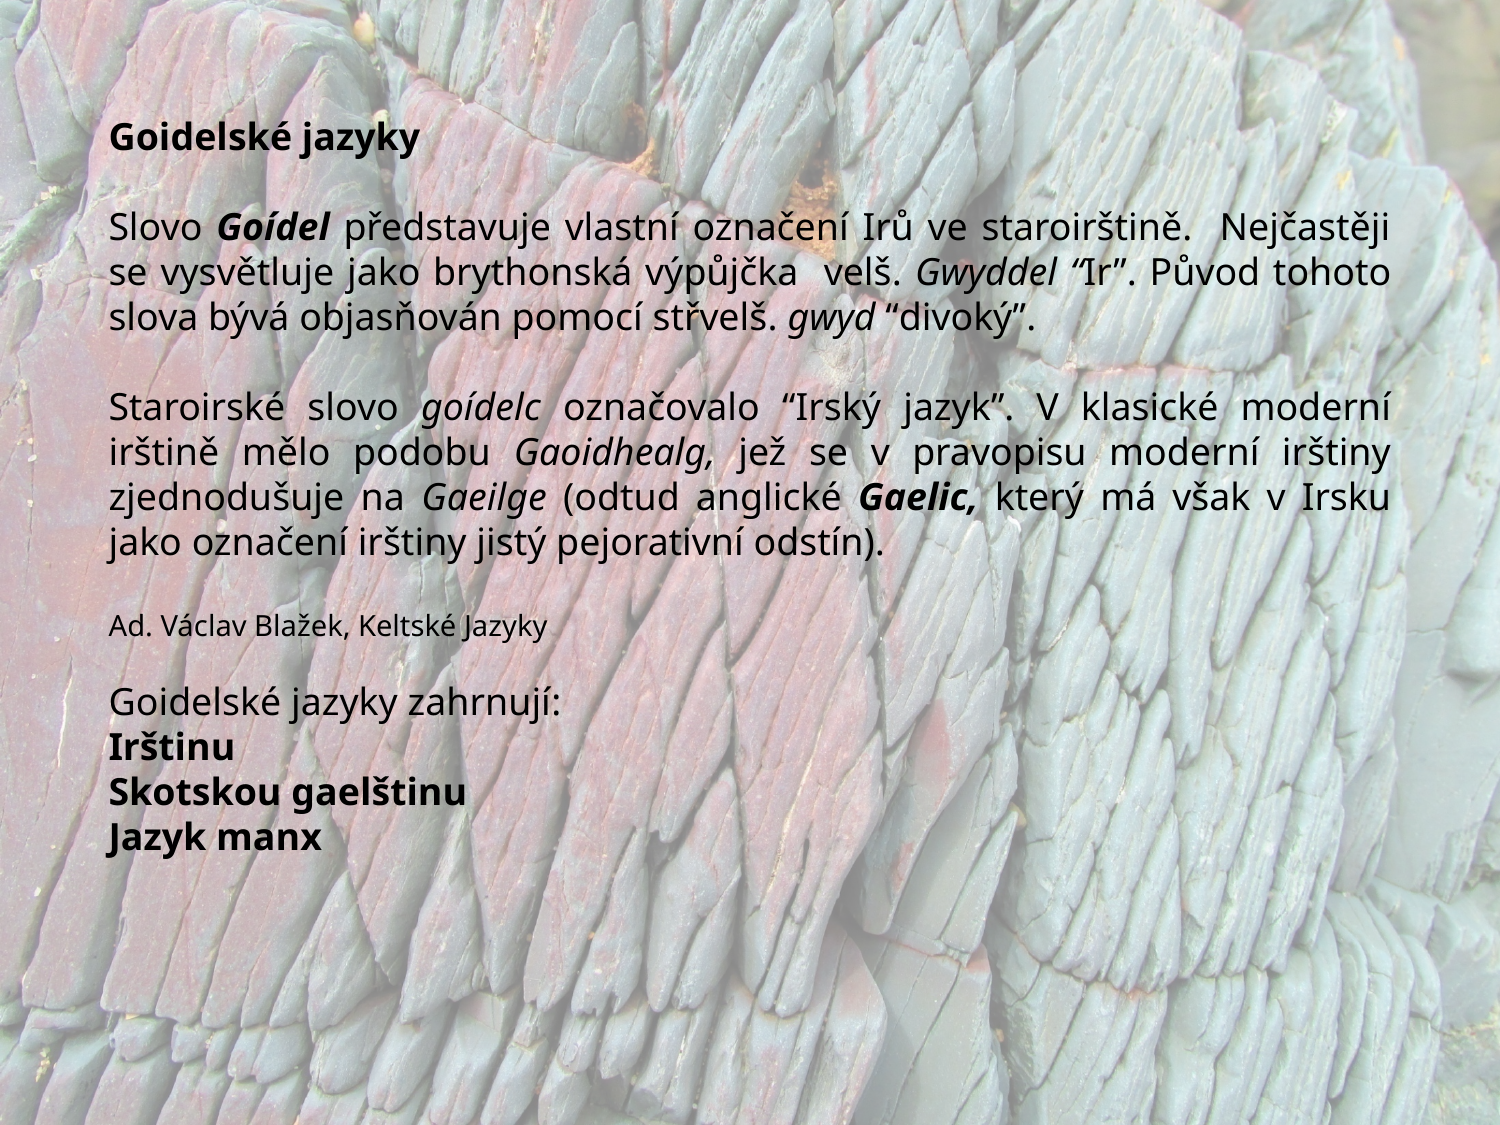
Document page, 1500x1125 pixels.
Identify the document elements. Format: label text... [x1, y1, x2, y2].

text_box Goidelské jazyky Slovo Goídel představuje vlastní označení Irů ve staroirštině. Nejčastěji se vysvětluje jako brythonská výpůjčka velš. Gwyddel “Ir”. Původ tohoto slova bývá objasňován pomocí střvelš. gwyd “divoký”. Staroirské slovo goídelc označovalo “Irský jazyk”. V klasické moderní irštině mělo podobu Gaoidhealg, jež se v pravopisu moderní irštiny zjednodušuje na Gaeilge (odtud anglické Gaelic, který má však v Irsku jako označení irštiny jistý pejorativní odstín). Ad. Václav Blažek, Keltské Jazyky Goidelské jazyky zahrnují: Irštinu Skotskou gaelštinu Jazyk manx [93, 105, 1407, 1036]
